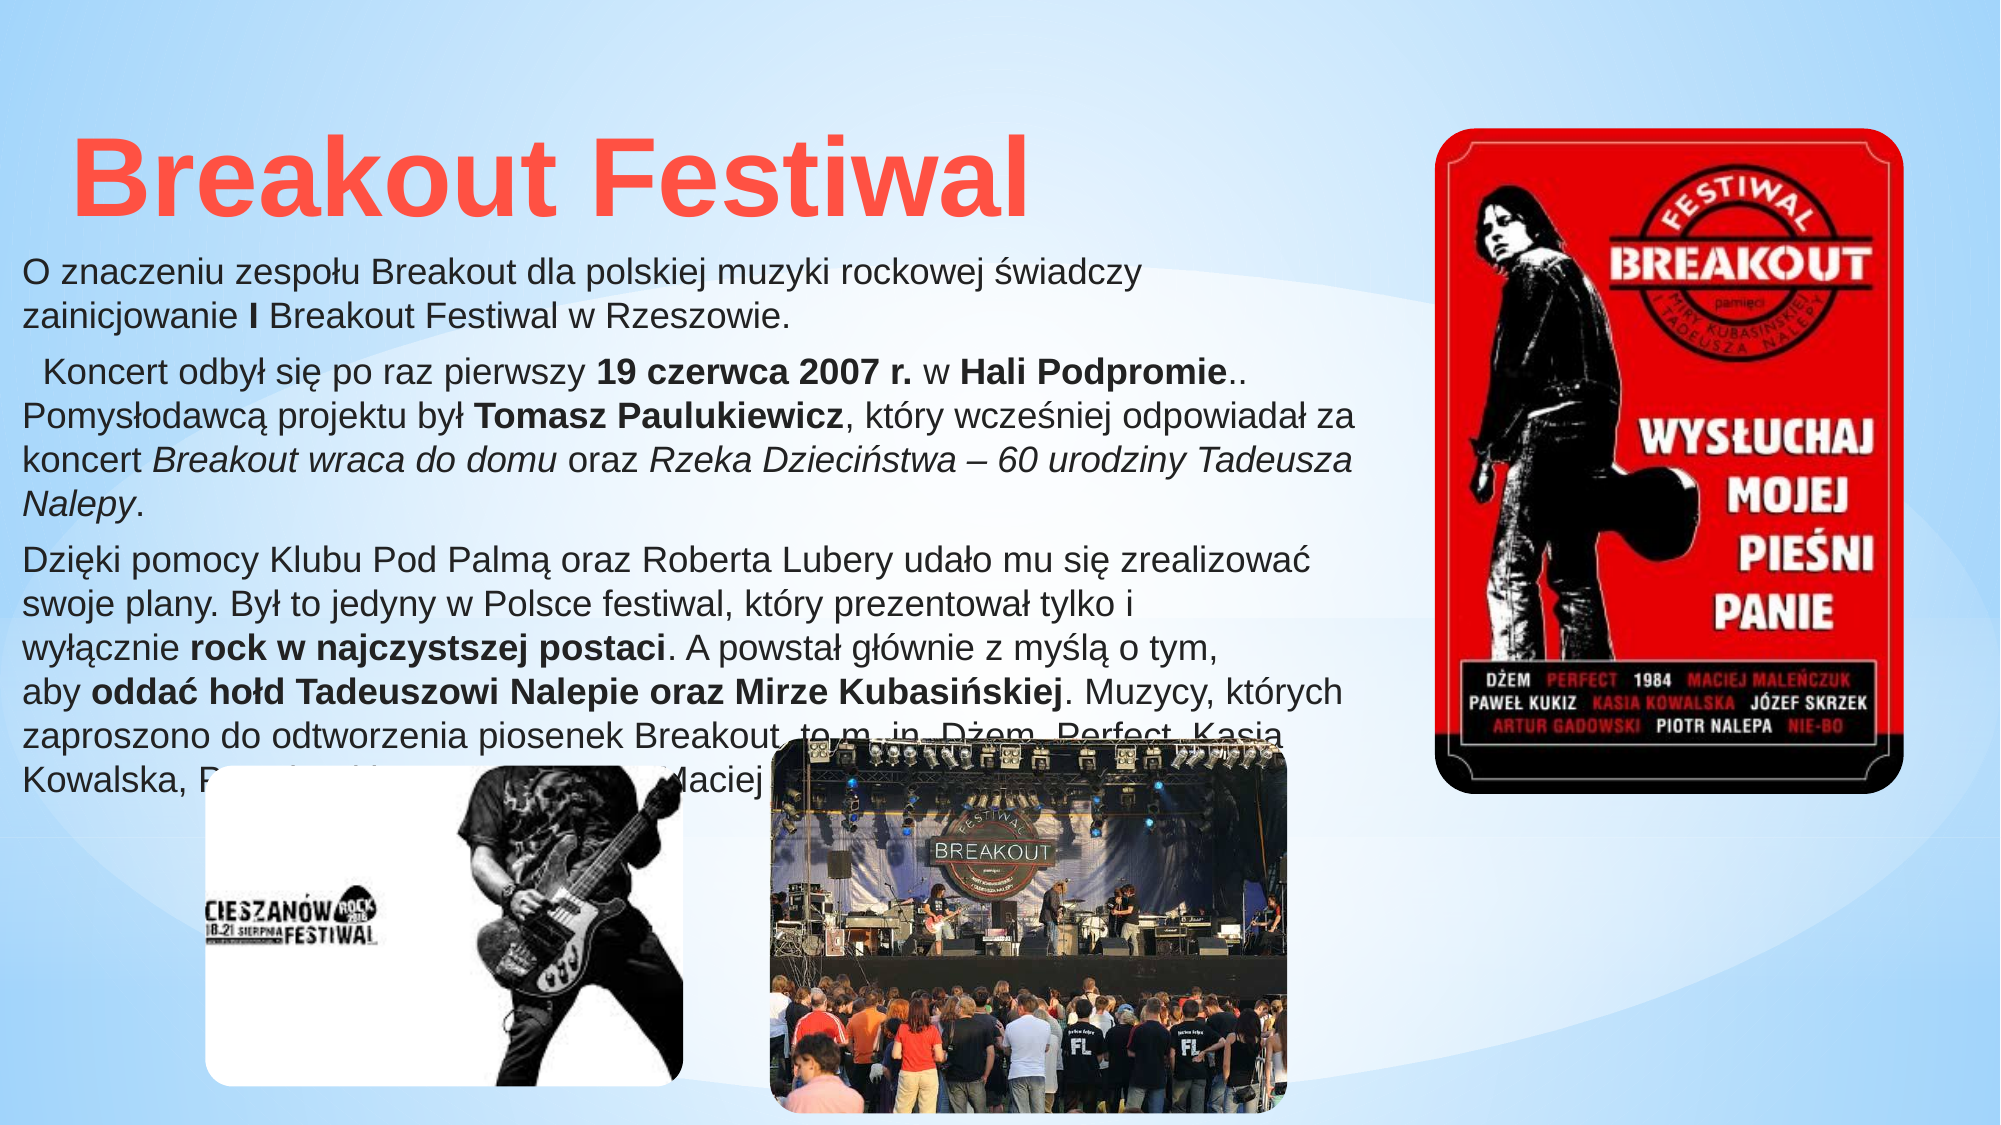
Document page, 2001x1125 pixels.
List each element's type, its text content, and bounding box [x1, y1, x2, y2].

picture [205, 765, 684, 1087]
picture [769, 738, 1288, 1114]
text_box Breakout Festiwal [55, 96, 1049, 247]
picture [1434, 128, 1904, 795]
list O znaczeniu zespołu Breakout dla polskiej muzyki rockowej świadczy zainicjowanie I Breakout Festiwal w Rzeszowie. Koncert odbył się po raz pierwszy 19 czerwca 2007 r. w Hali Podpromie.. Pomysłodawcą projektu był Tomasz Paulukiewicz, który wcześniej odpowiadał za koncert Breakout wraca do domu oraz Rzeka Dzieciństwa – 60 urodziny Tadeusza Nalepy. Dzięki pomocy Klubu Pod Palmą oraz Roberta Lubery udało mu się zrealizować swoje plany. Był to jedyny w Polsce festiwal, który prezentował tylko i wyłącznie rock w najczystszej postaci. A powstał głównie z myślą o tym, aby oddać hołd Tadeuszowi Nalepie oraz Mirze Kubasińskiej. Muzycy, których zaproszono do odtworzenia piosenek Breakout, to m. in. Dżem, Perfect, Kasia Kowalska, Paweł Kukiz, Ewa Bem, czy Maciej Maleńczuk. [0, 239, 1400, 810]
